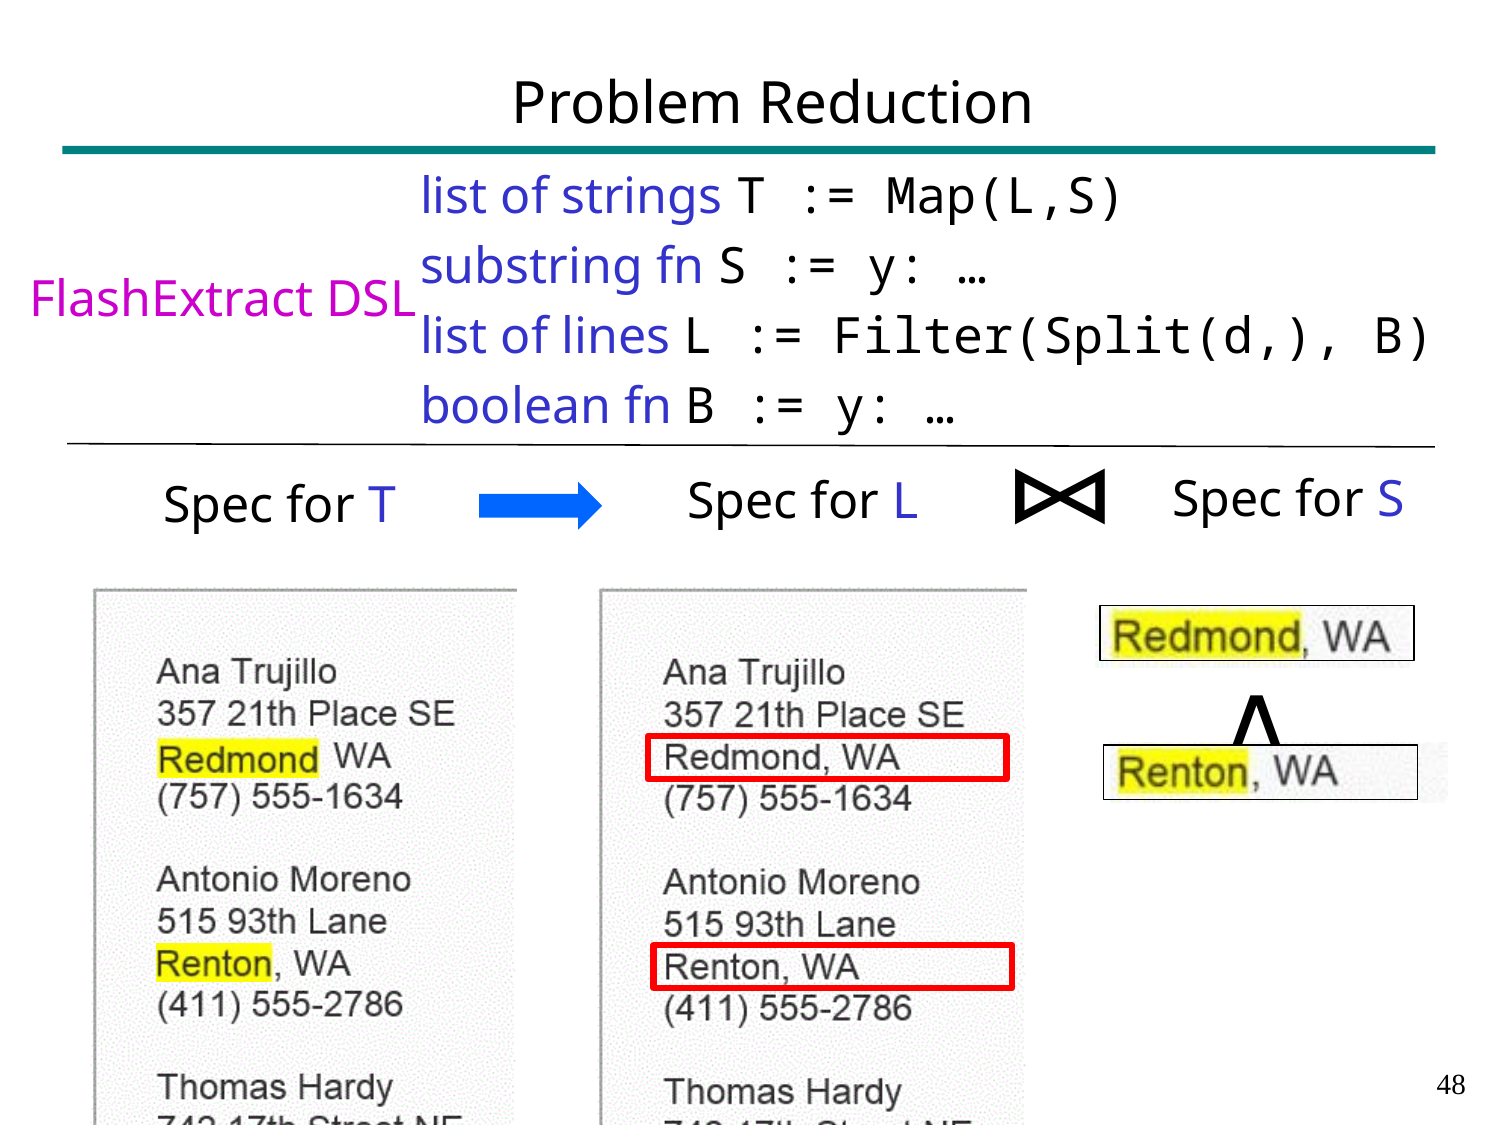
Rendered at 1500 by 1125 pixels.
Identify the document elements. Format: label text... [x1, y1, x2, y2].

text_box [66, 443, 1436, 448]
title Problem Reduction [0, 49, 1500, 151]
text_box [89, 583, 517, 1125]
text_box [1095, 605, 1449, 803]
text_box [479, 481, 603, 530]
text_box FlashExtract DSL [15, 258, 473, 334]
text_box Spec for S [1063, 458, 1500, 534]
text_box Spec for T [0, 464, 586, 540]
slide_number 47 [1168, 1057, 1482, 1121]
text_box Spec for L [545, 461, 1061, 536]
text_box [595, 582, 1027, 1125]
